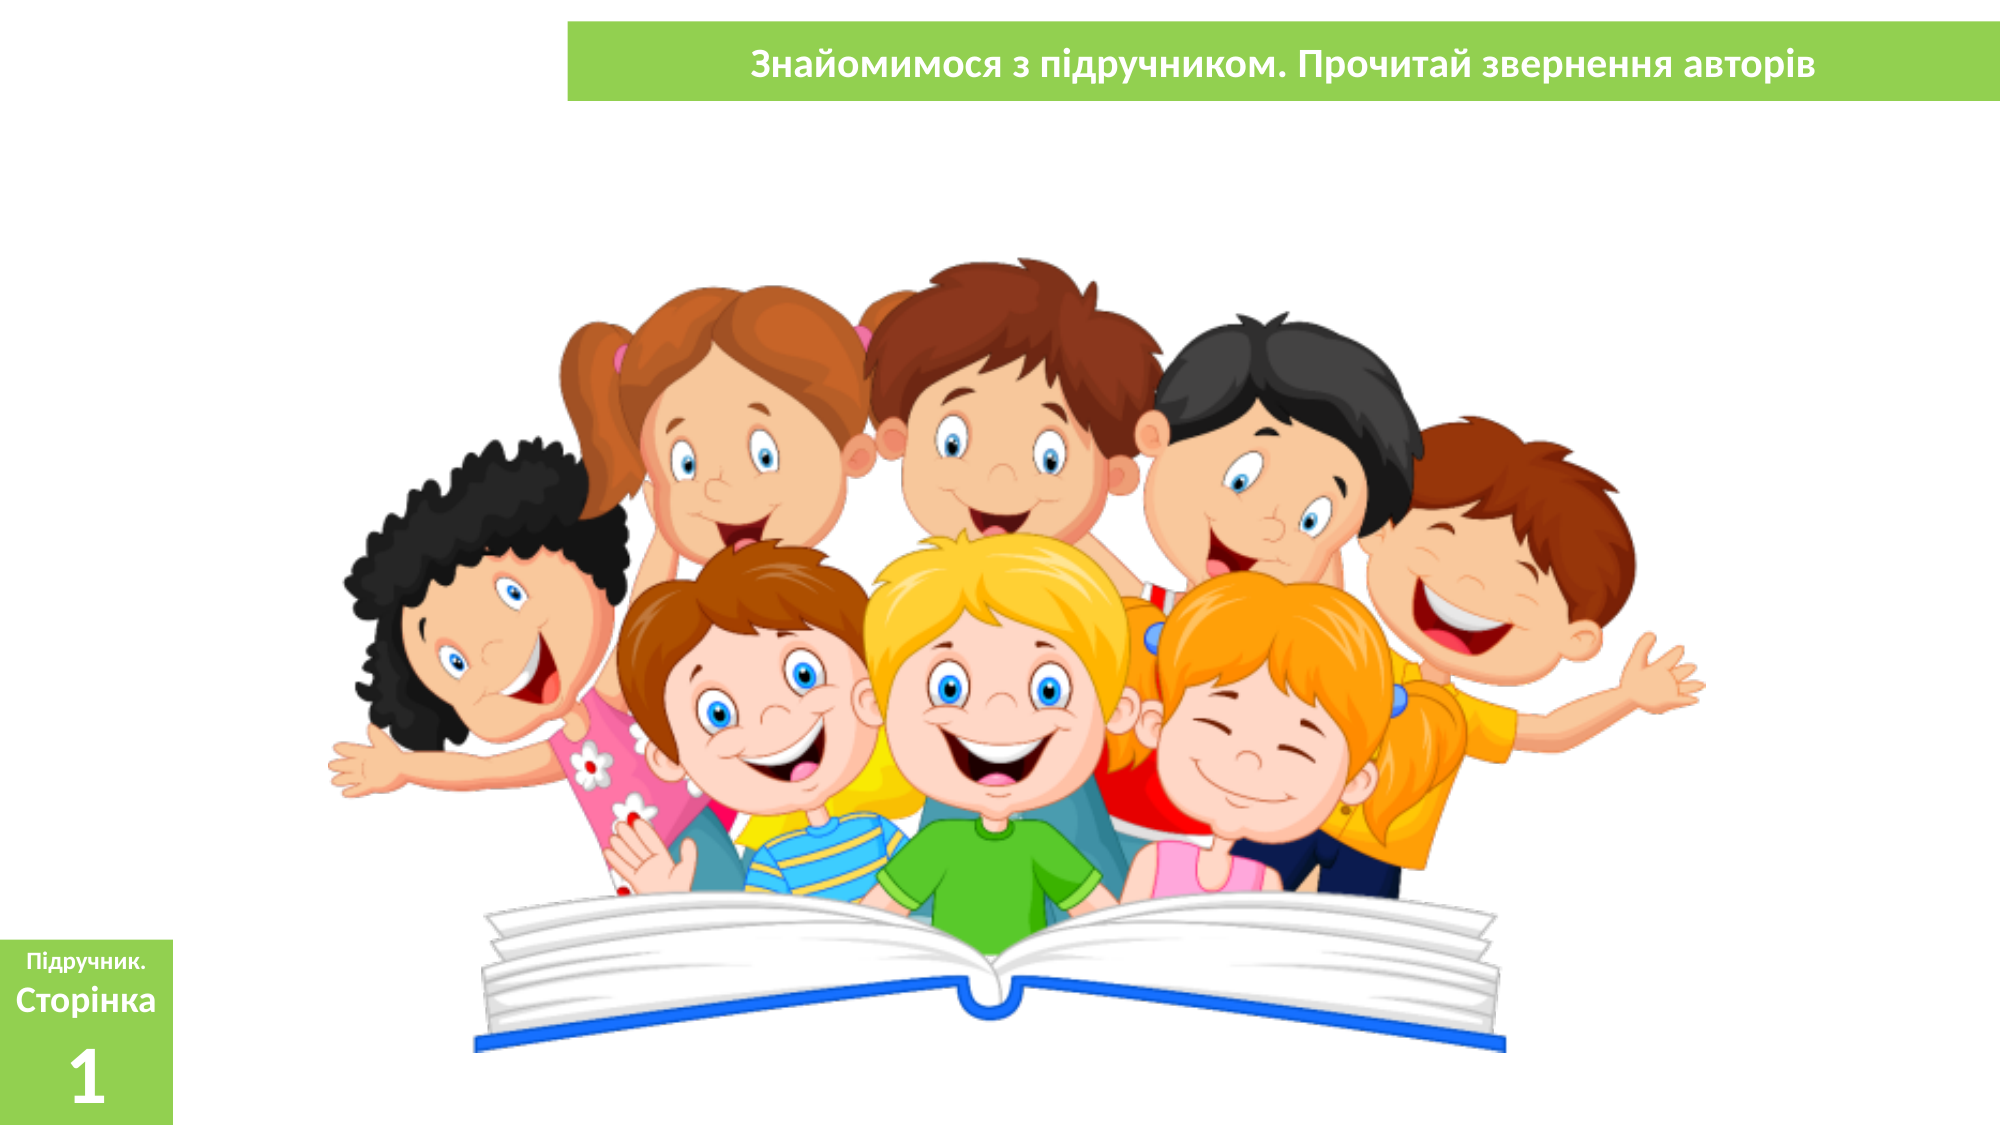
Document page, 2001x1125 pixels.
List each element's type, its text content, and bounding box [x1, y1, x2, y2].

text_box Знайомимося з підручником. Прочитай звернення авторів [566, 20, 2000, 102]
text_box Підручник. Сторінка 1 [0, 938, 174, 1125]
picture [328, 252, 1706, 1053]
